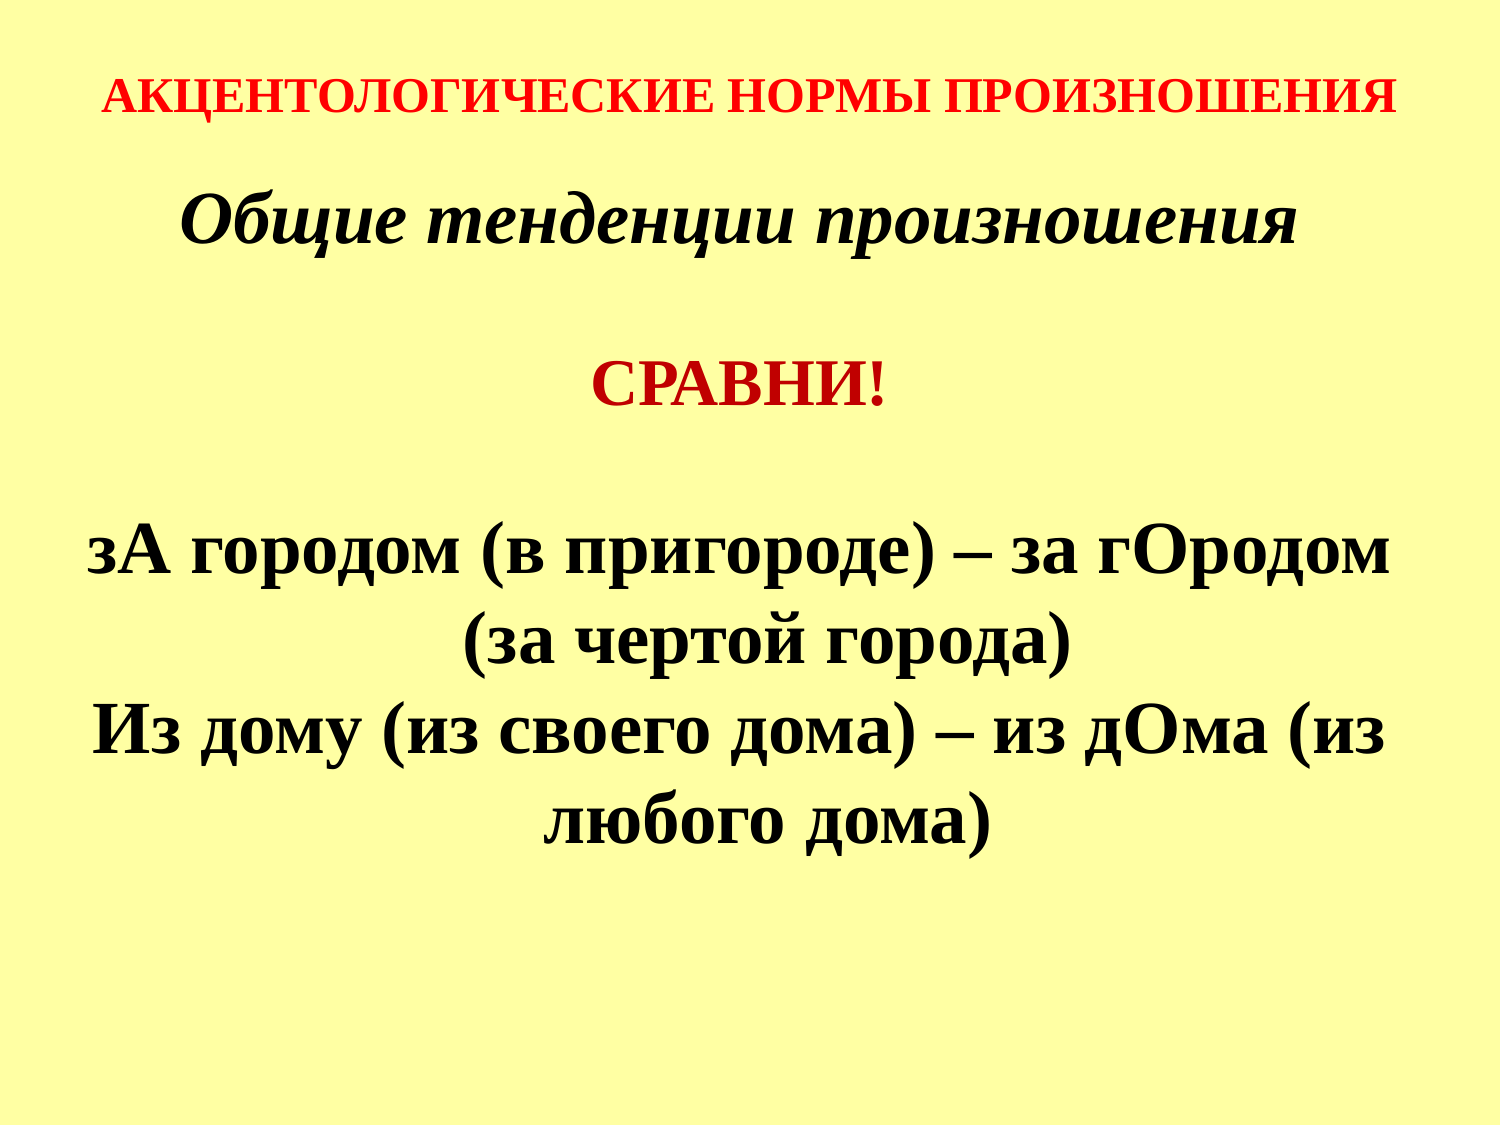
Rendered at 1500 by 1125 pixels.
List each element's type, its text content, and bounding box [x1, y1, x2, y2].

list АКЦЕНТОЛОГИЧЕСКИЕ НОРМЫ ПРОИЗНОШЕНИЯ [75, 54, 1425, 160]
text_box Общие тенденции произношения СРАВНИ! зА городом (в пригороде) – за гОродом (за чертой города) Из дому (из своего дома) – из дОма (из любого дома) [53, 160, 1427, 1071]
